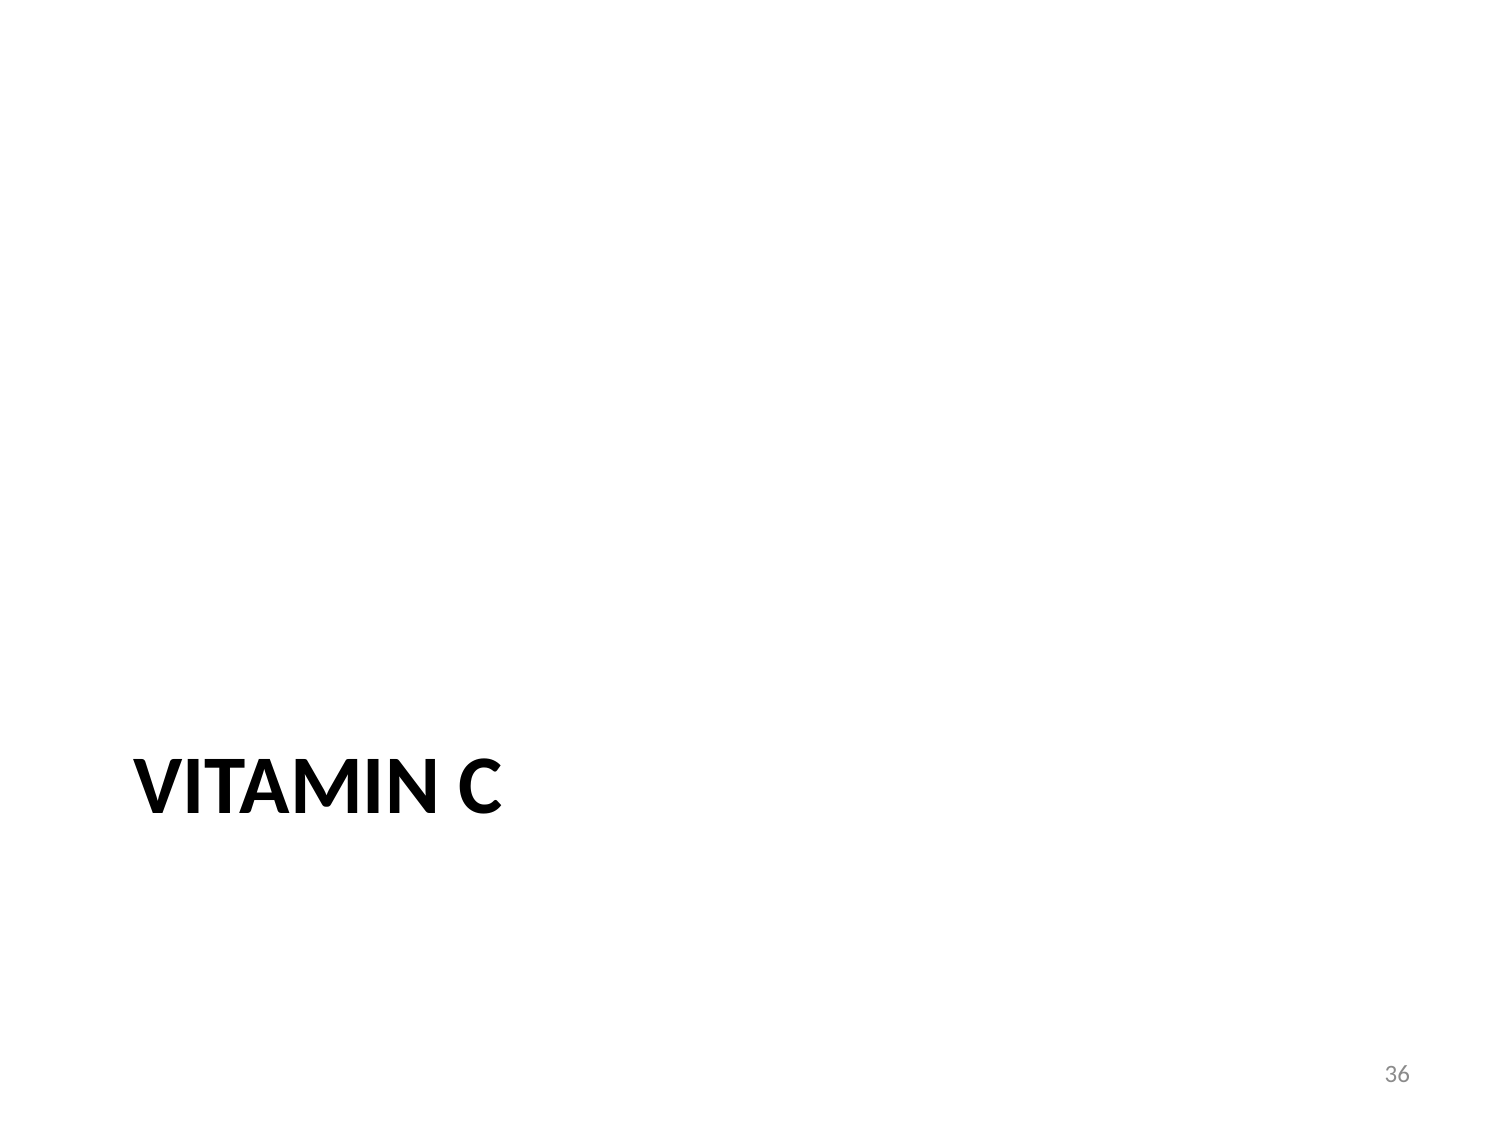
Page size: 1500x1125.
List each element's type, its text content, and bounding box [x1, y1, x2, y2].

title Vitamin C [118, 722, 1394, 947]
slide_number 36 [1074, 1042, 1425, 1103]
